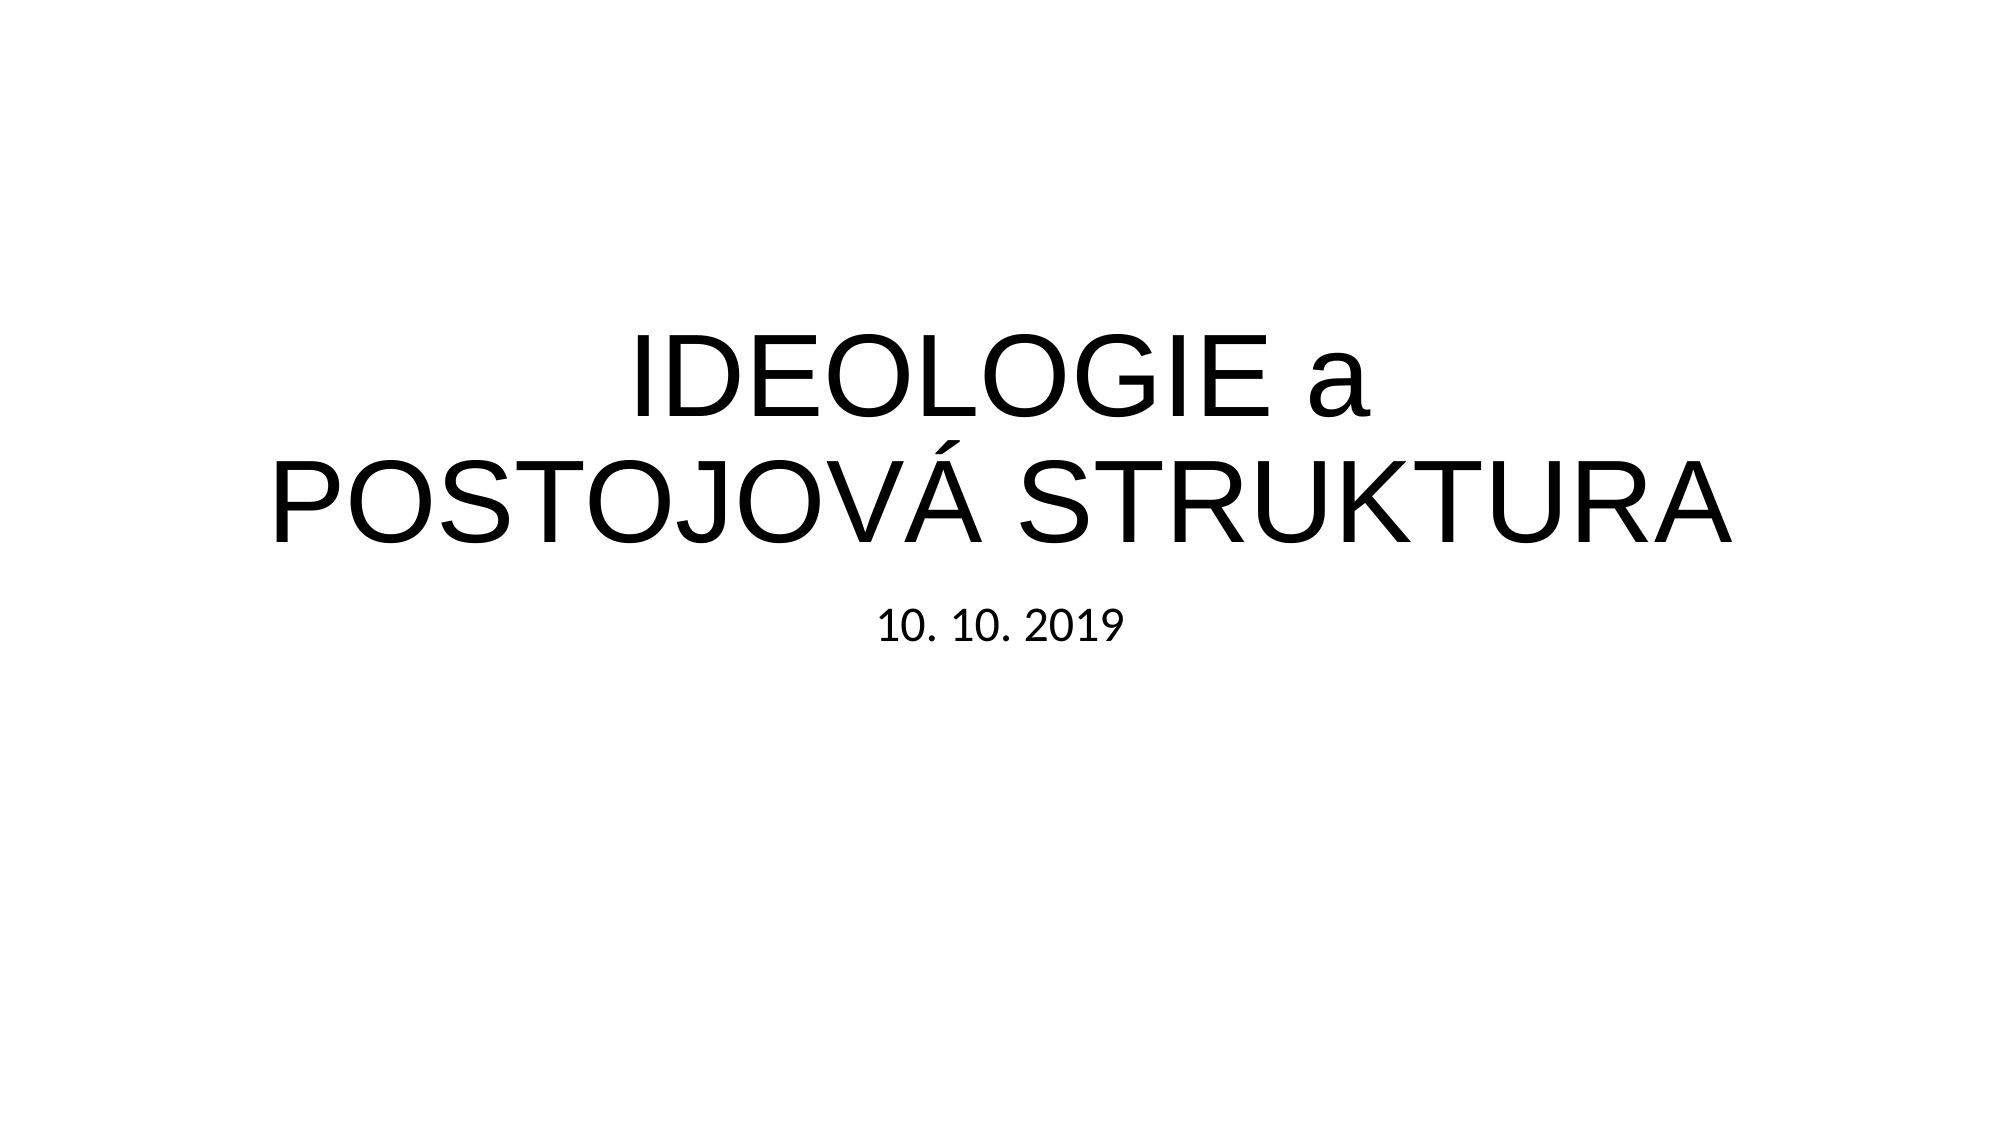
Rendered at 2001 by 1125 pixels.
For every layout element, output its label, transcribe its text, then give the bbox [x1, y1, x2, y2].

subtitle 10. 10. 2019 [249, 590, 1750, 863]
title IDEOLOGIE a POSTOJOVÁ STRUKTURA [249, 184, 1750, 576]
